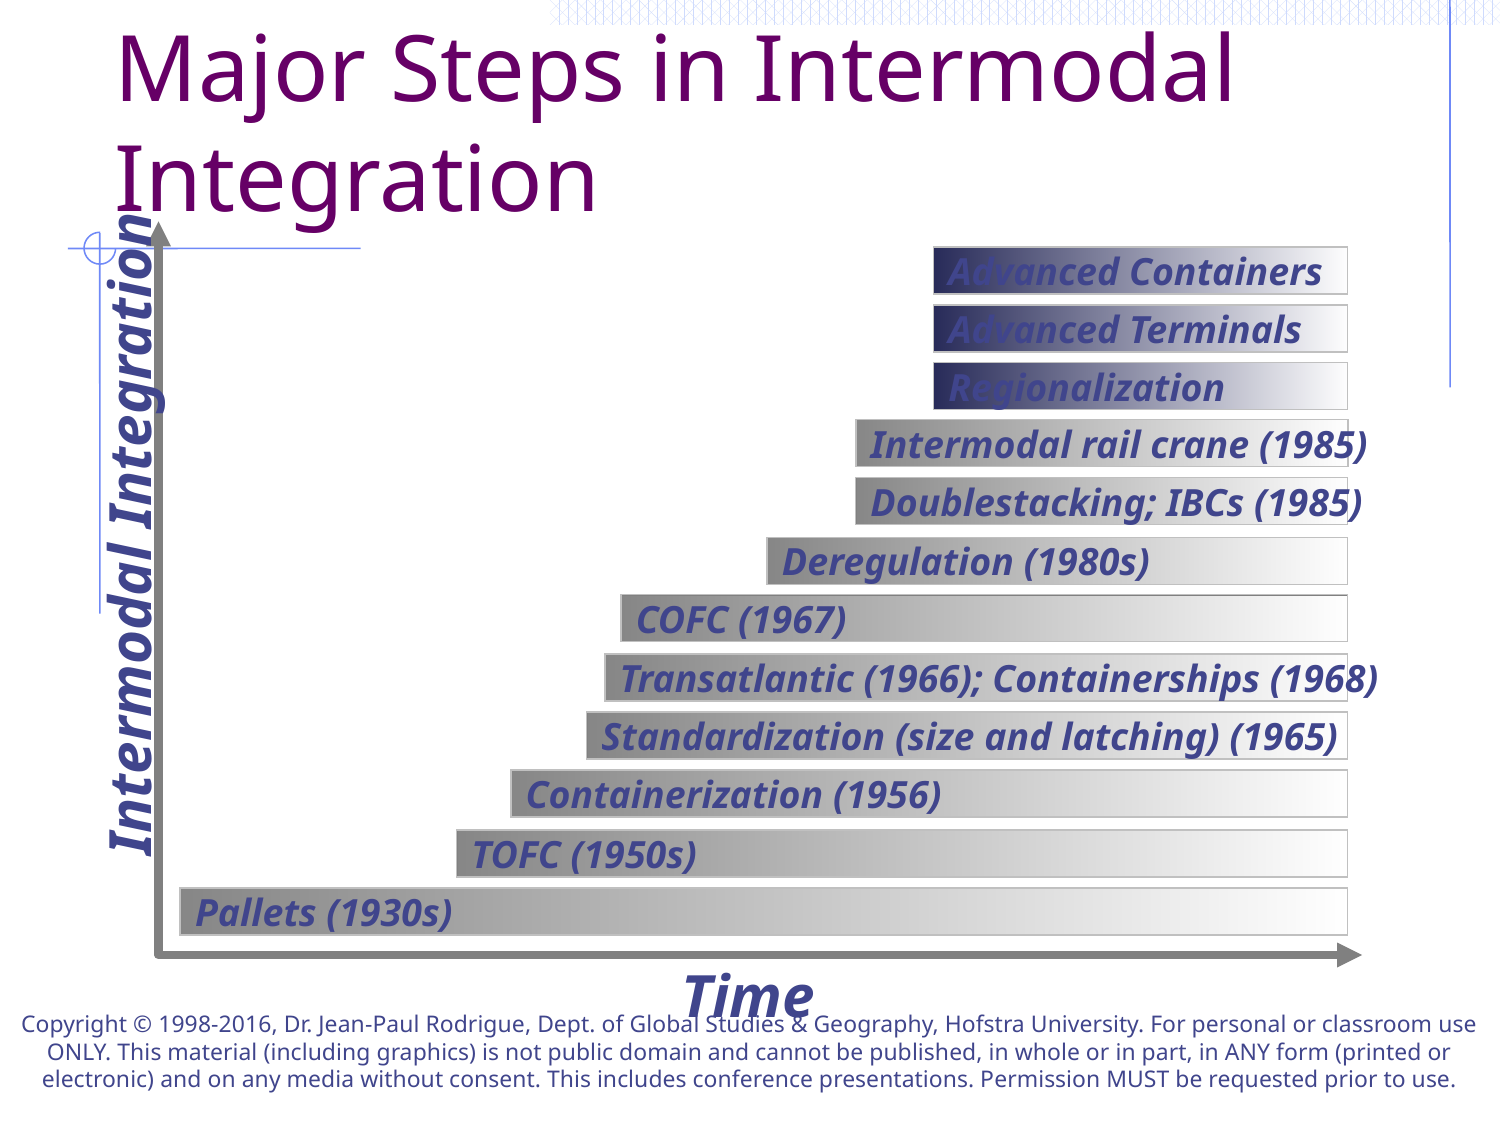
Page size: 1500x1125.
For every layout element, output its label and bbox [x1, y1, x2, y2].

text_box [933, 305, 1348, 353]
text_box [933, 246, 1348, 295]
text_box [681, 959, 815, 1024]
text_box [767, 537, 1348, 585]
text_box [855, 477, 1348, 525]
text_box [92, 211, 1363, 962]
text_box [855, 419, 1348, 467]
footer [0, 1024, 1500, 1101]
title [99, 49, 1376, 238]
text_box [933, 362, 1348, 410]
